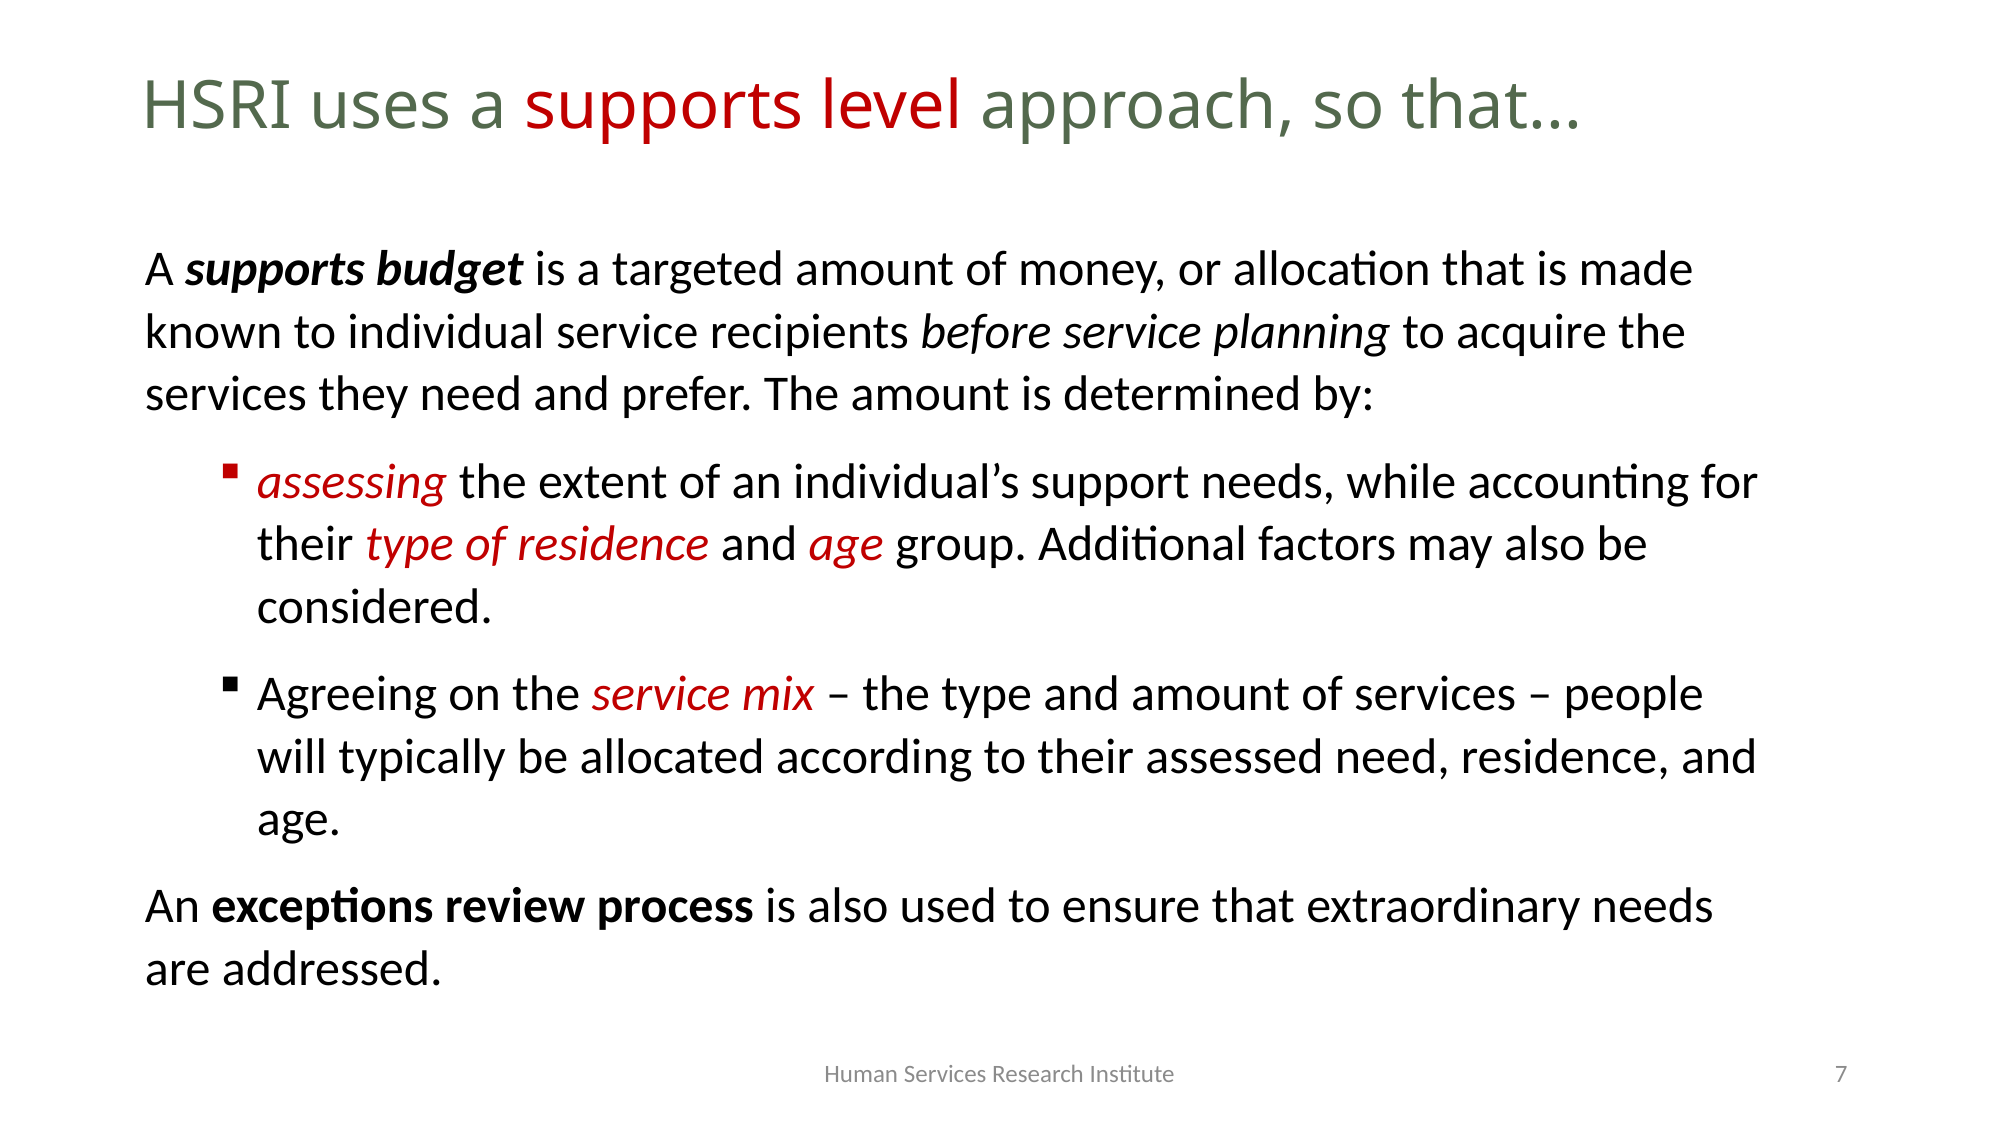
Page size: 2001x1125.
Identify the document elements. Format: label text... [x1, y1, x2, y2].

slide_number 7 [1412, 1042, 1863, 1103]
text_box A supports budget is a targeted amount of money, or allocation that is made known to individual service recipients before service planning to acquire the services they need and prefer. The amount is determined by: assessing the extent of an individual’s support needs, while accounting for their type of residence and age group. Additional factors may also be considered. Agreeing on the service mix – the type and amount of services – people will typically be allocated according to their assessed need, residence, and age. An exceptions review process is also used to ensure that extraordinary needs are addressed. [130, 225, 1781, 1003]
text_box HSRI uses a supports level approach, so that... [130, 22, 1781, 192]
footer Human Services Research Institute [662, 1042, 1338, 1103]
